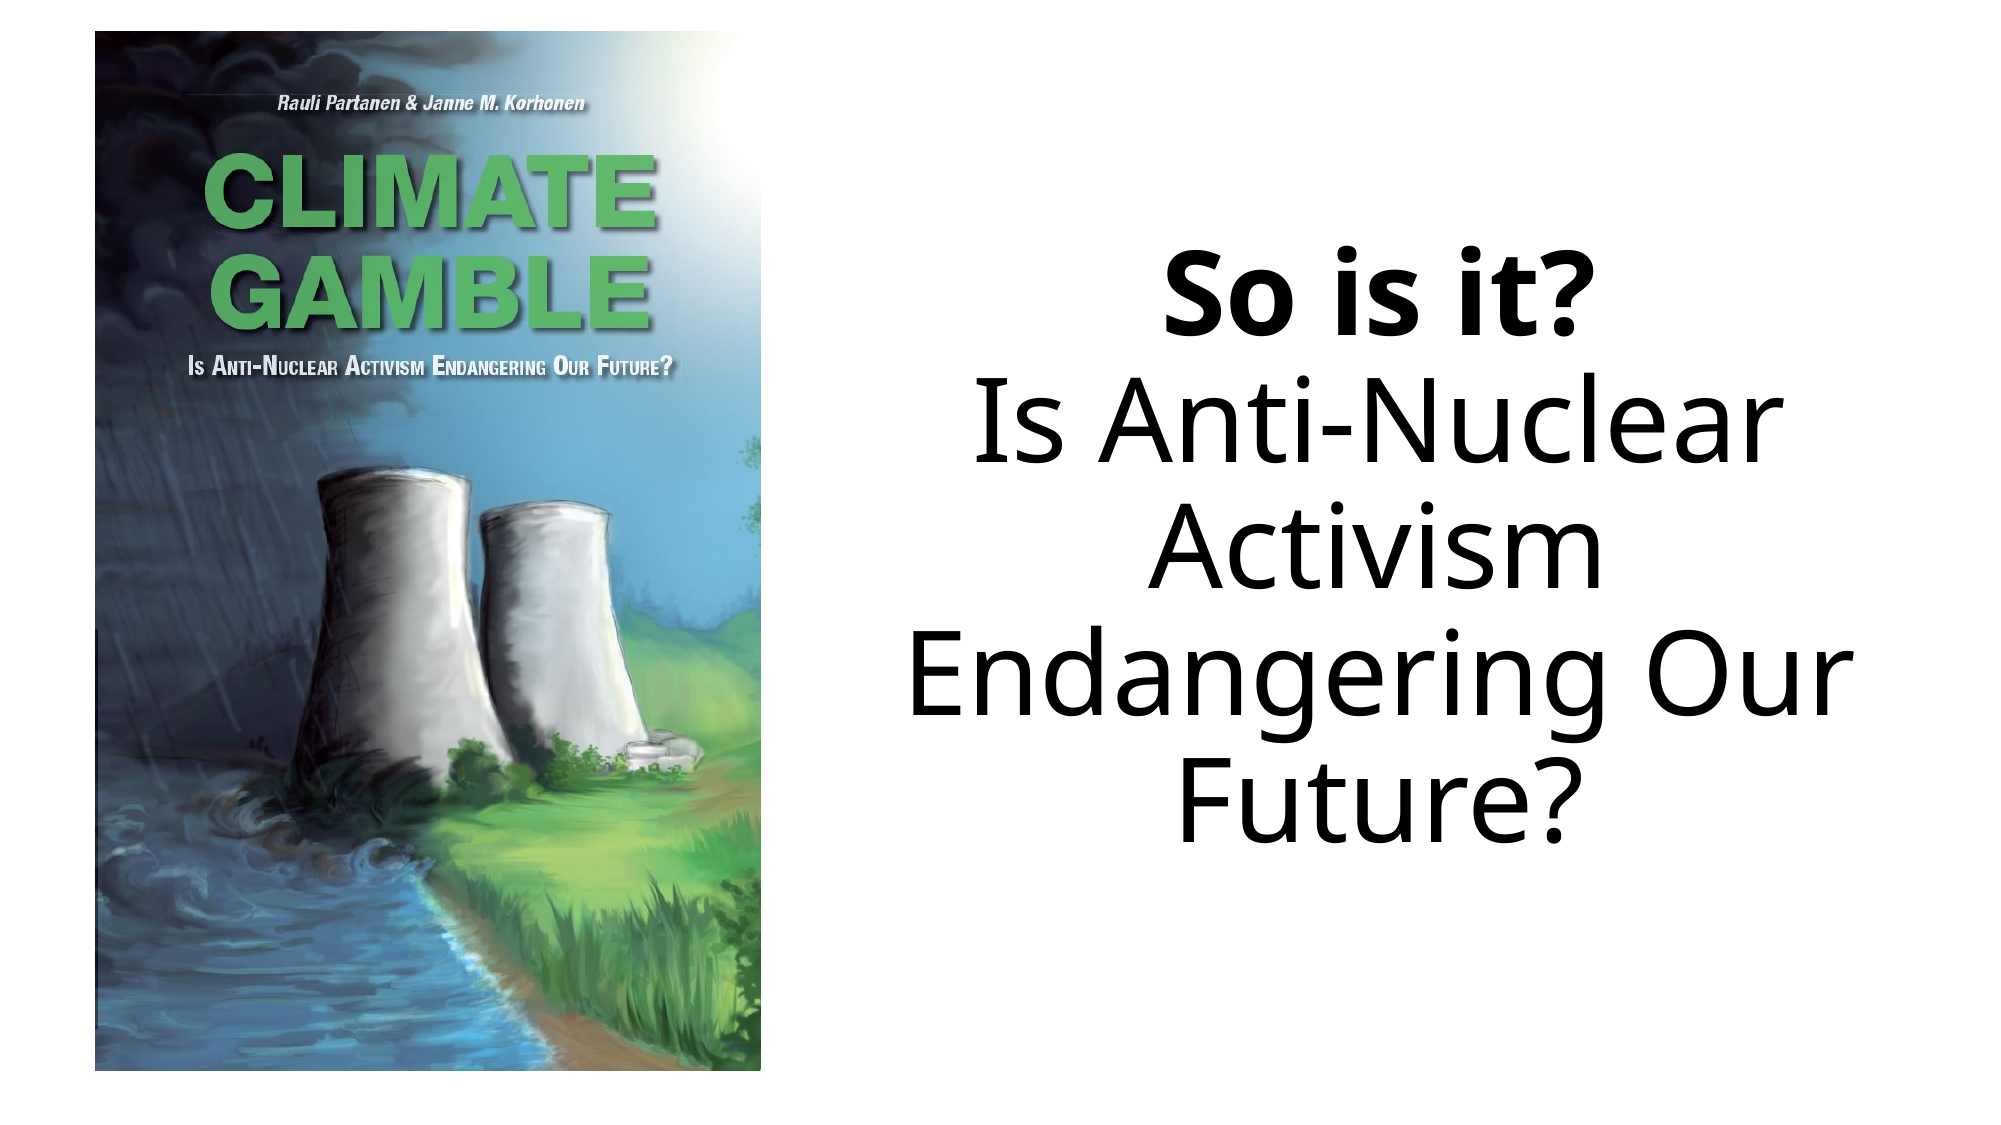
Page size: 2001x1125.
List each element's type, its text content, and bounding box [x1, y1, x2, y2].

title So is it? Is Anti-Nuclear Activism Endangering Our Future? [869, 224, 1889, 878]
picture [95, 31, 761, 1071]
